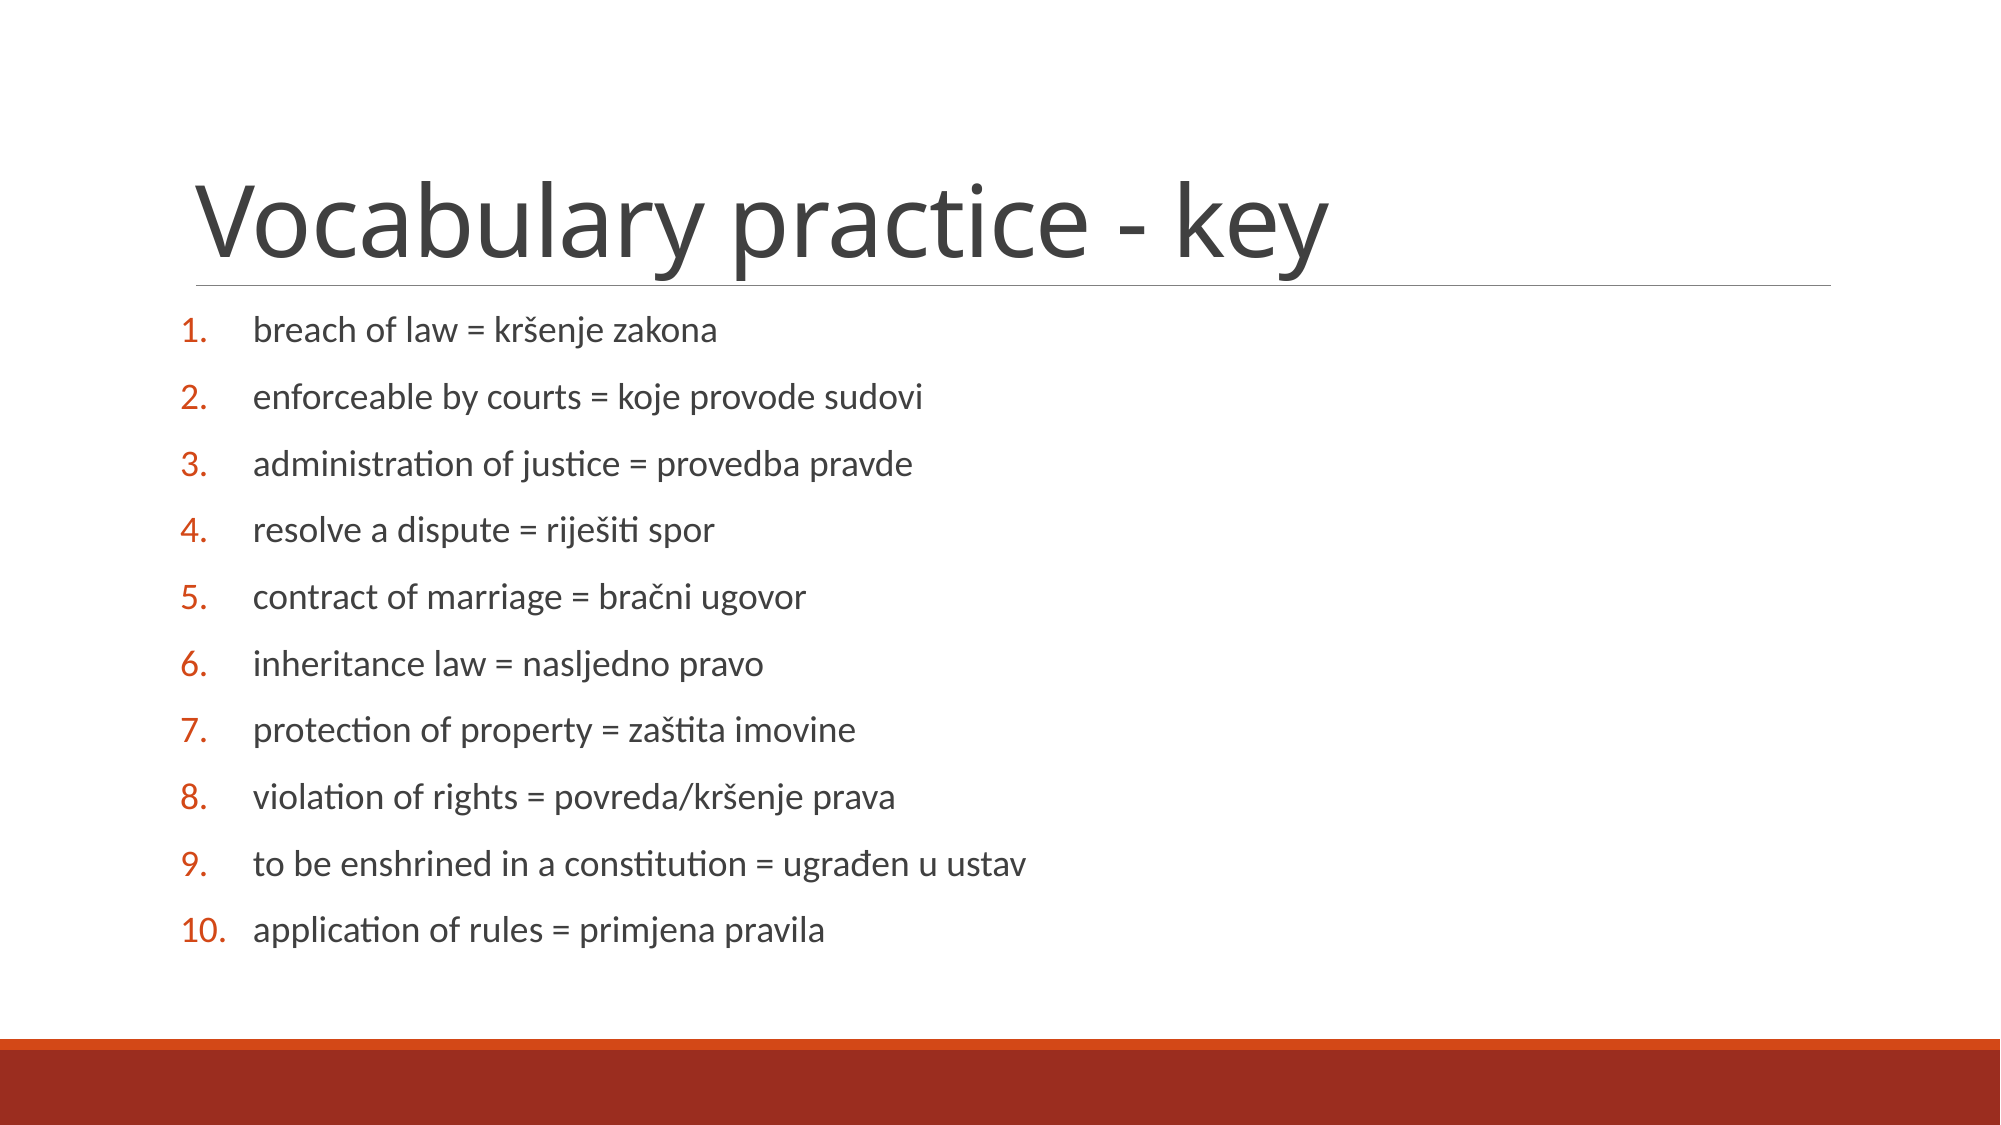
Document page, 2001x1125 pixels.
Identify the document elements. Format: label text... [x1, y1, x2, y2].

list breach of law = kršenje zakona enforceable by courts = koje provode sudovi administration of justice = provedba pravde resolve a dispute = riješiti spor contract of marriage = bračni ugovor inheritance law = nasljedno pravo protection of property = zaštita imovine violation of rights = povreda/kršenje prava to be enshrined in a constitution = ugrađen u ustav application of rules = primjena pravila [180, 302, 1830, 963]
title Vocabulary practice - key [180, 47, 1830, 285]
